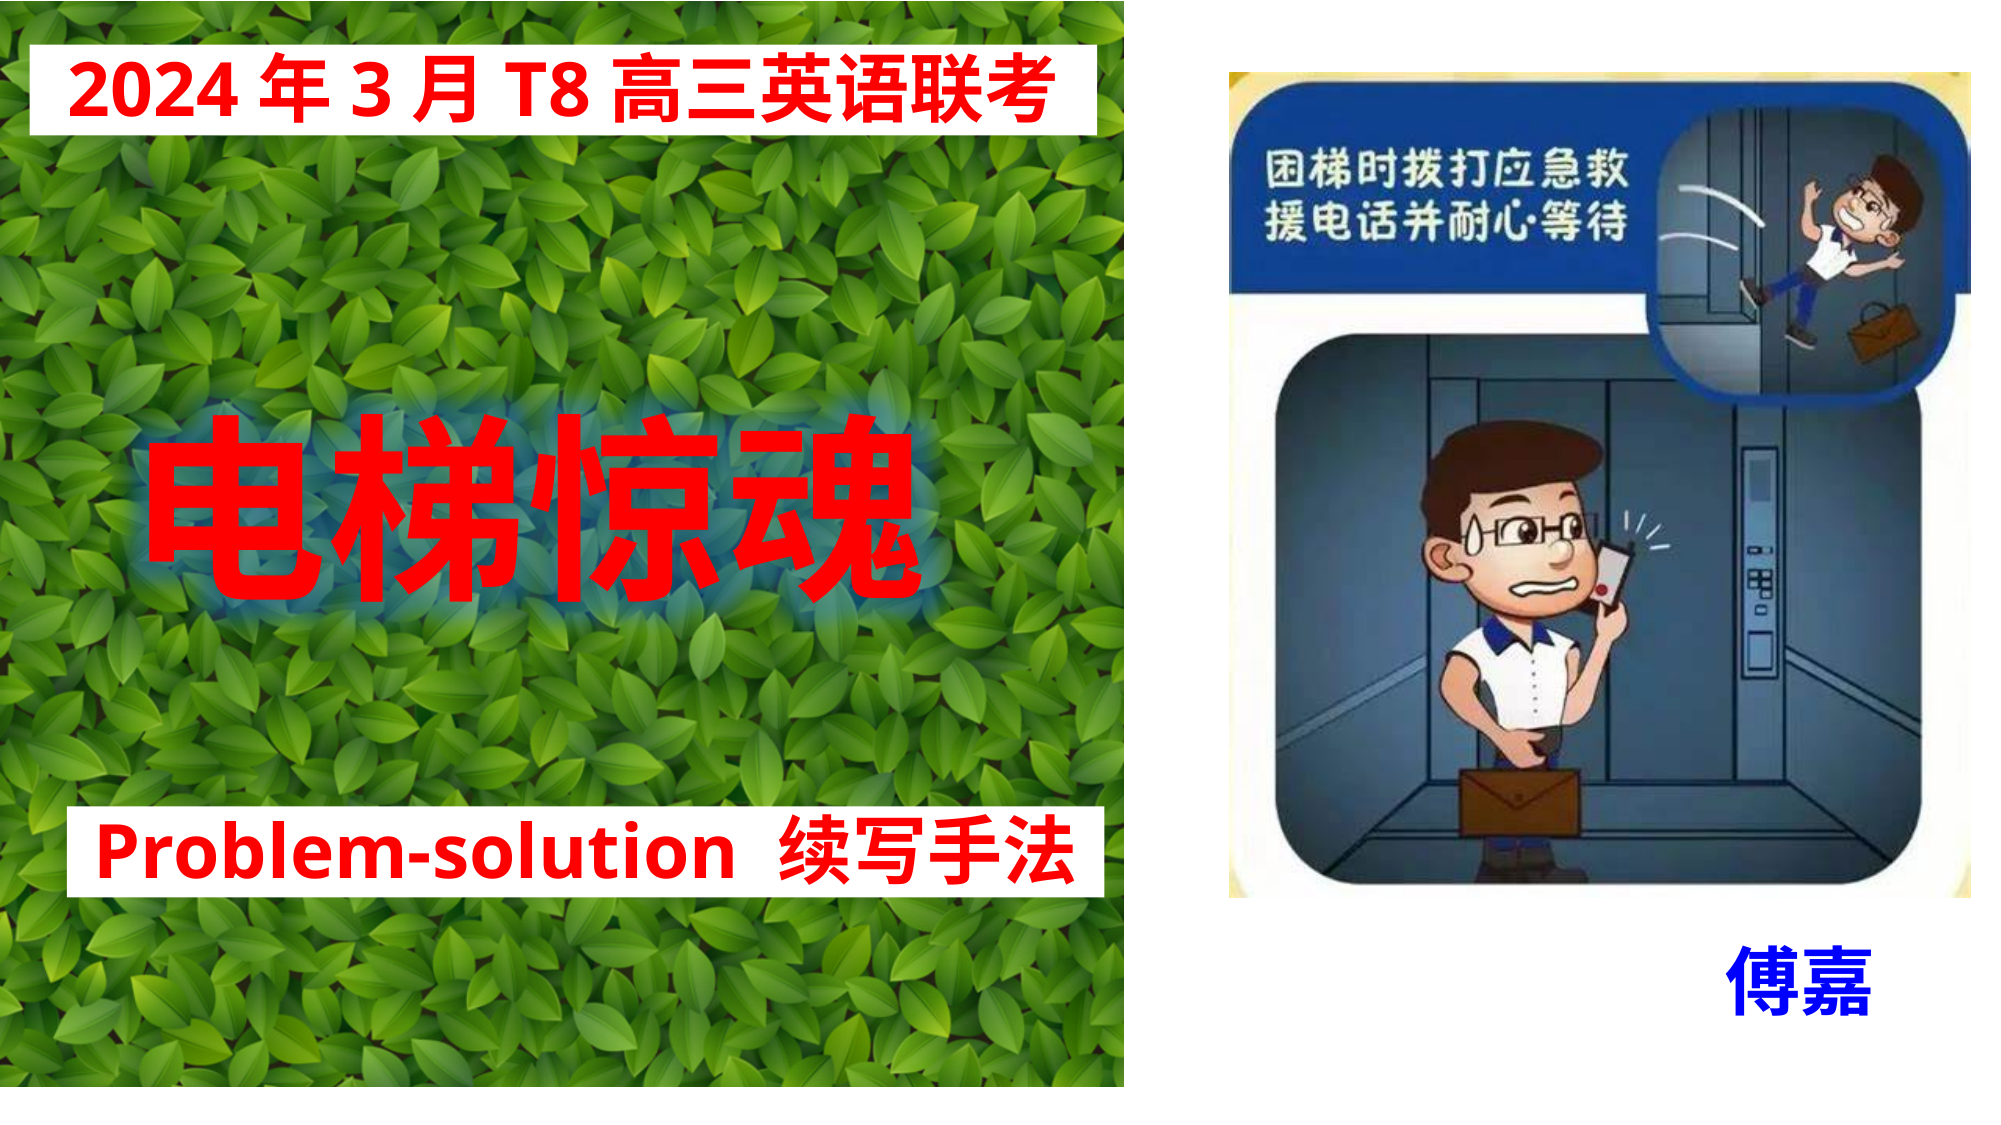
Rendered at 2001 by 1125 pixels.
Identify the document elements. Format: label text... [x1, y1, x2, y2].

subtitle 傅嘉 [1674, 937, 1928, 1029]
picture [0, 1, 1124, 1087]
picture [1229, 72, 1971, 898]
